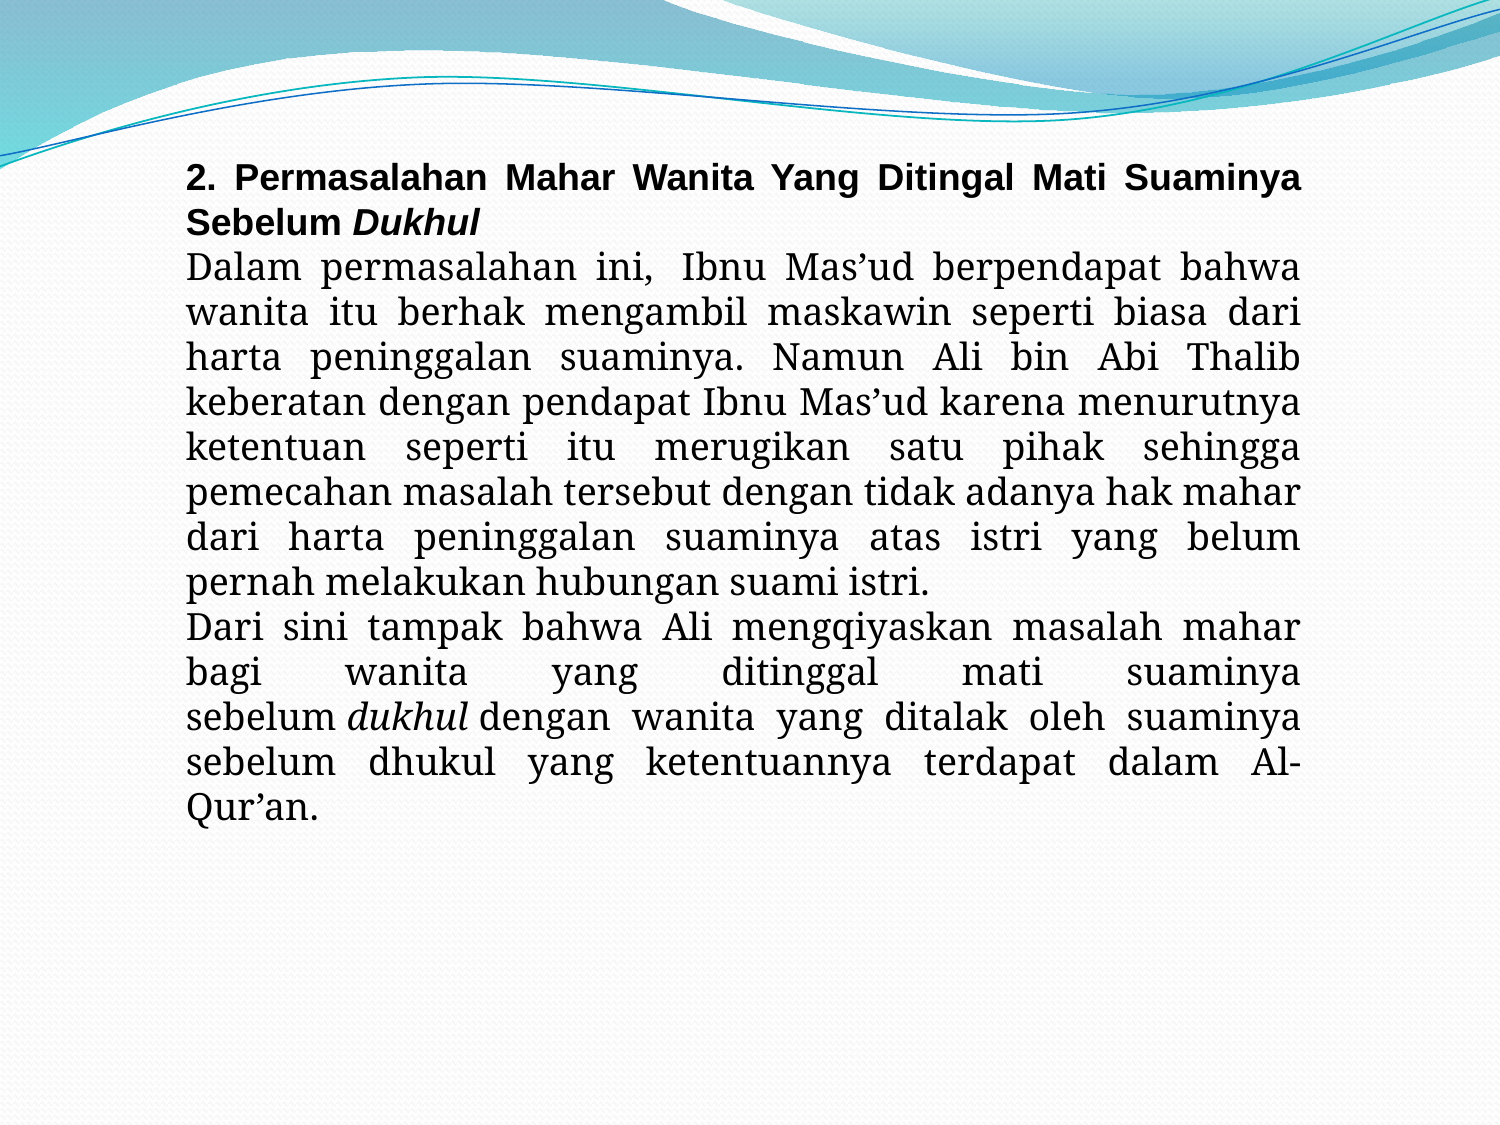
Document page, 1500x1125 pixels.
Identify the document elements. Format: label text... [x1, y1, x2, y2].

text_box 2. Permasalahan Mahar Wanita Yang Ditingal Mati Suaminya Sebelum Dukhul Dalam permasalahan ini, Ibnu Mas’ud berpendapat bahwa wanita itu berhak mengambil maskawin seperti biasa dari harta peninggalan suaminya. Namun Ali bin Abi Thalib keberatan dengan pendapat Ibnu Mas’ud karena menurutnya ketentuan seperti itu merugikan satu pihak sehingga pemecahan masalah tersebut dengan tidak adanya hak mahar dari harta peninggalan suaminya atas istri yang belum pernah melakukan hubungan suami istri. Dari sini tampak bahwa Ali mengqiyaskan masalah mahar bagi wanita yang ditinggal mati suaminya sebelum dukhul dengan wanita yang ditalak oleh suaminya sebelum dhukul yang ketentuannya terdapat dalam Al-Qur’an. [171, 145, 1317, 836]
